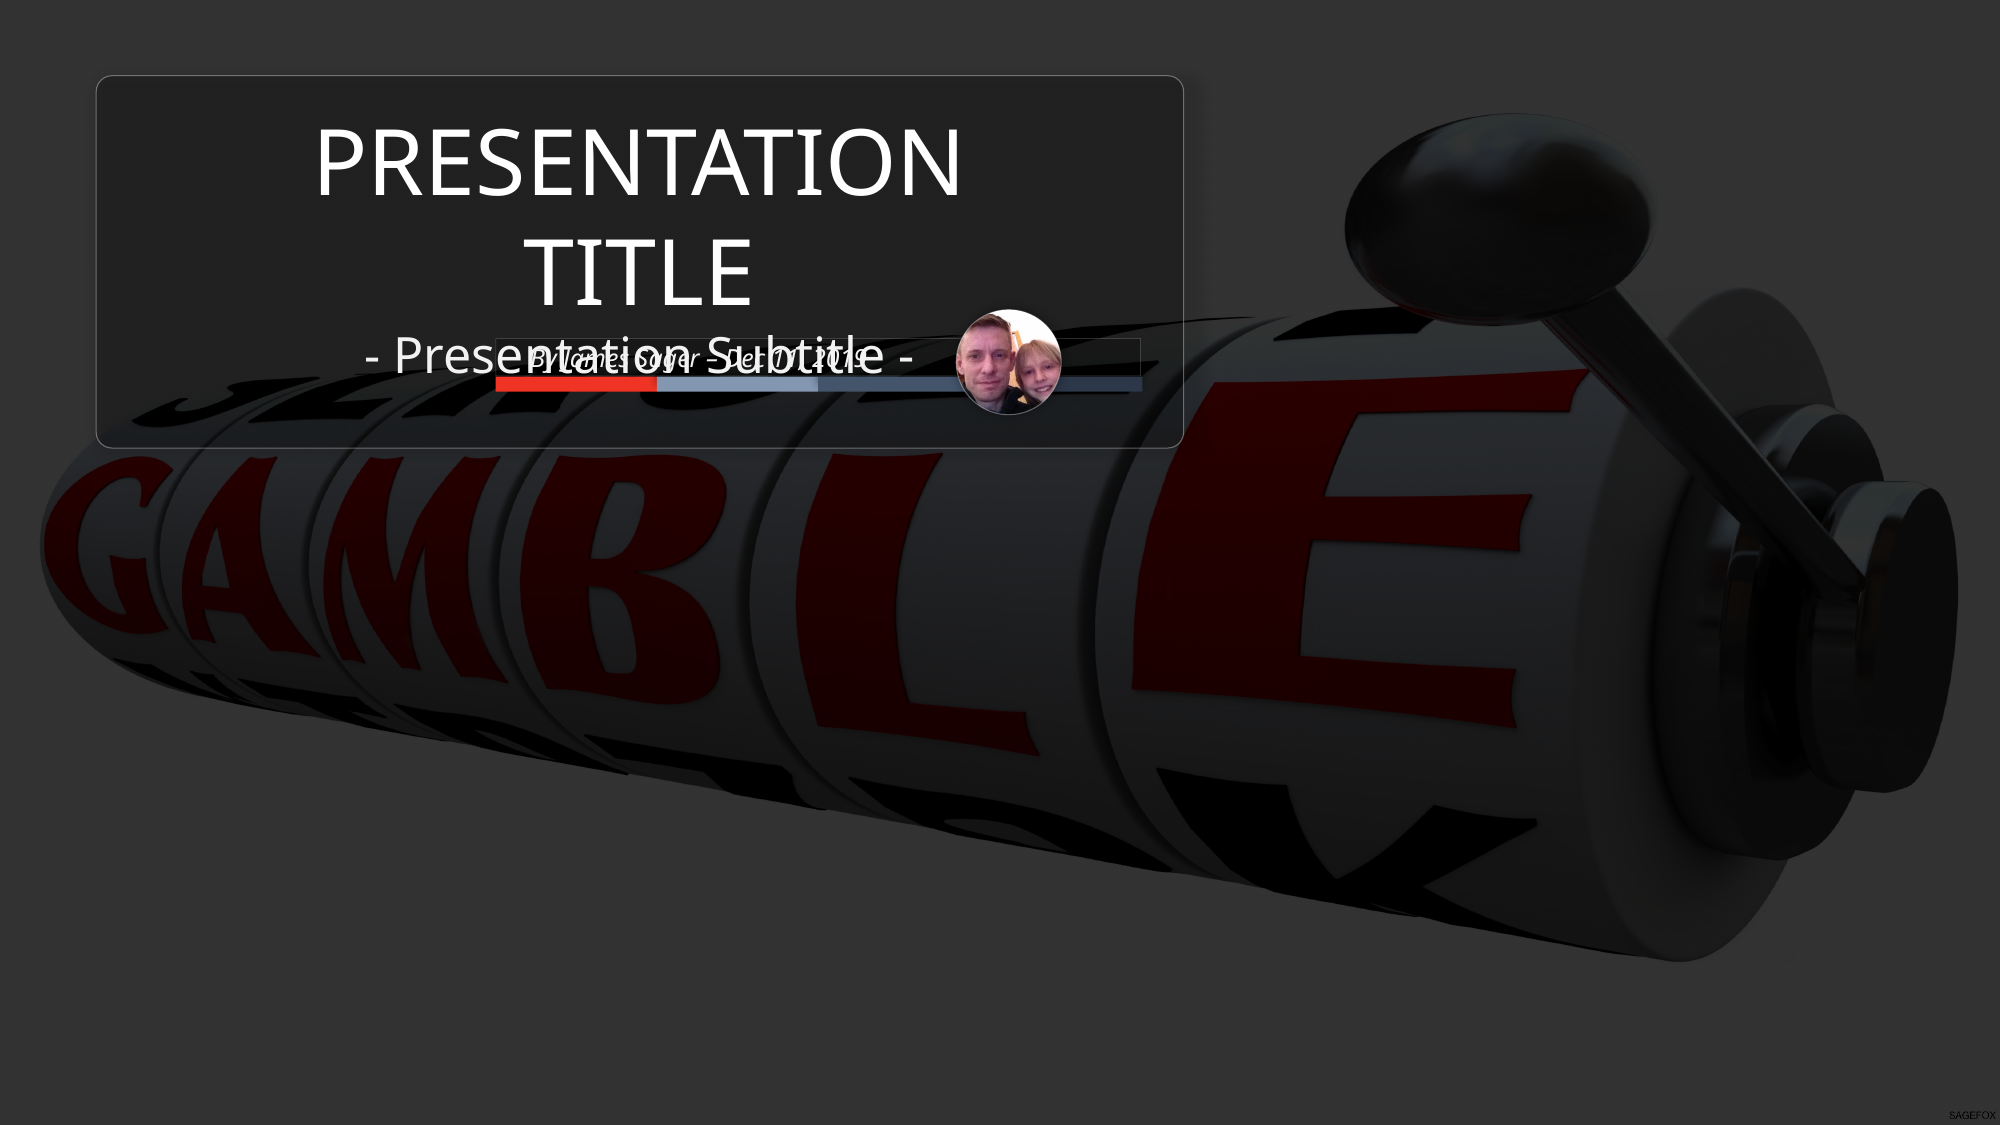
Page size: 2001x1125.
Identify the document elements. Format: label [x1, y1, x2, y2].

picture [0, 0, 2001, 1125]
text_box [96, 75, 1184, 449]
